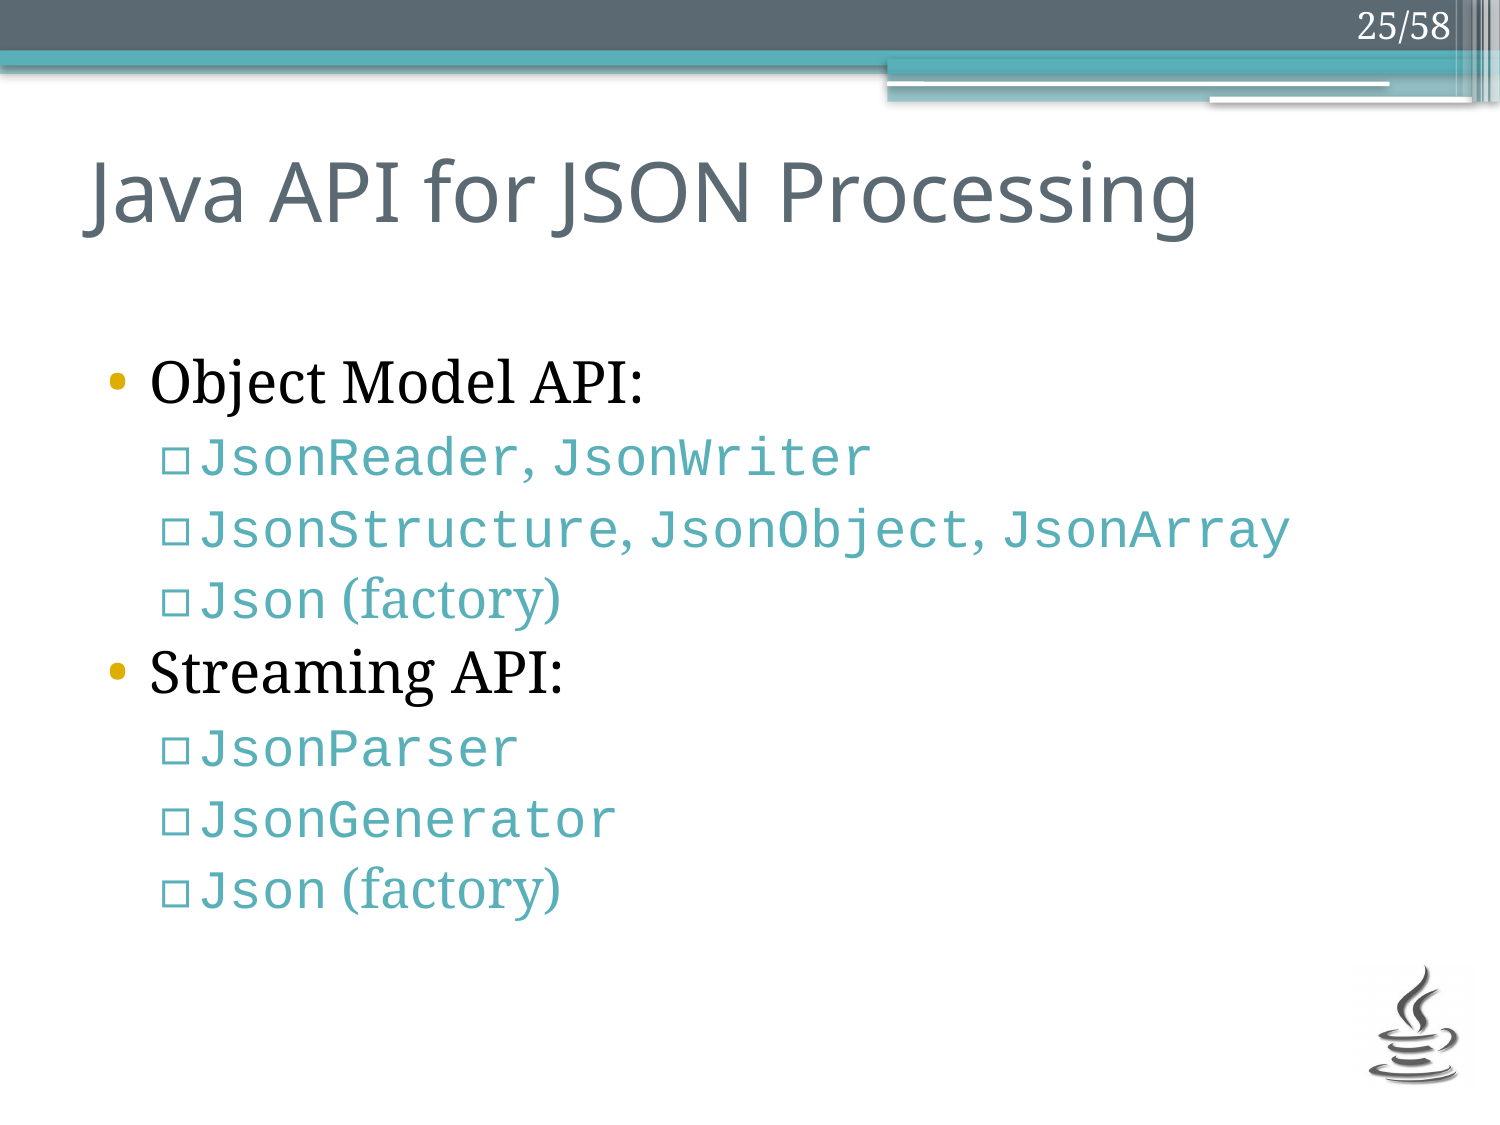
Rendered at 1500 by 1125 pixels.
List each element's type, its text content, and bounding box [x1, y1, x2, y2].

list Object Model API: JsonReader, JsonWriter JsonStructure, JsonObject, JsonArray Json (factory) Streaming API: JsonParser JsonGenerator Json (factory) [75, 338, 1425, 988]
title Java API for JSON Processing [75, 101, 1425, 277]
picture [1352, 963, 1476, 1088]
slide_number 25/58 [1305, 0, 1466, 61]
